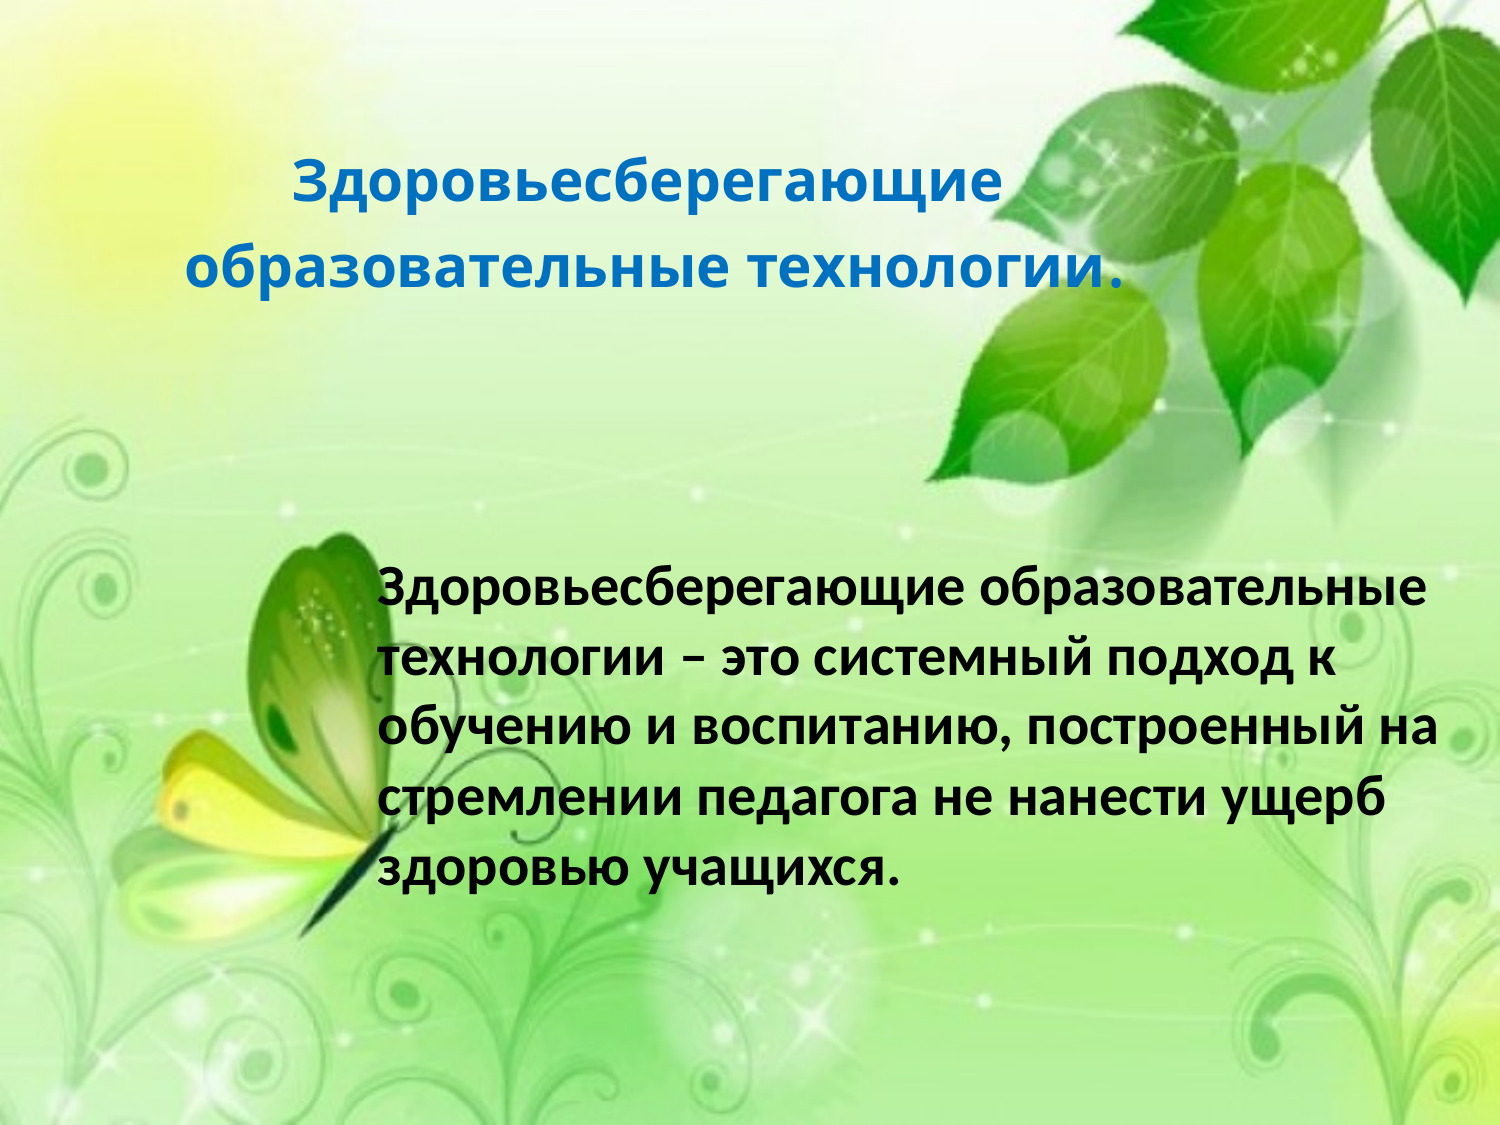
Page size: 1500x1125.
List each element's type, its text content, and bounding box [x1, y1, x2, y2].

picture [0, 0, 1500, 1125]
title Здоровьесберегающие образовательные технологии. [35, 128, 1276, 317]
text_box Здоровьесберегающие образовательные технологии – это системный подход к обучению и воспитанию, построенный на стремлении педагога не нанести ущерб здоровью учащихся. [363, 539, 1500, 905]
